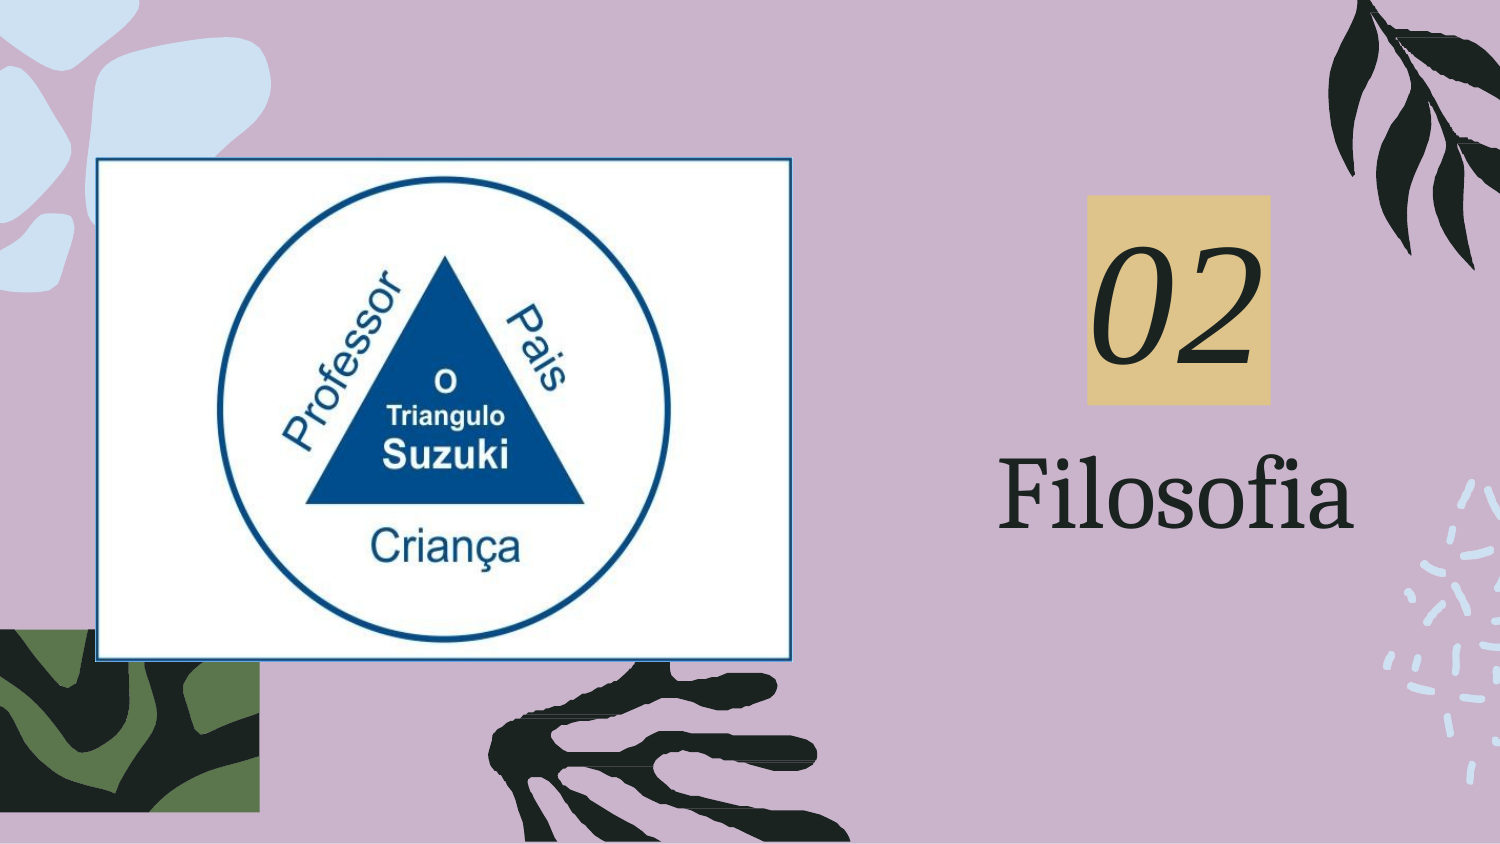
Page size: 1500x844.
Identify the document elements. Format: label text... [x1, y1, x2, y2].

picture [1383, 651, 1395, 670]
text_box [0, 0, 851, 842]
picture [1457, 479, 1475, 509]
picture [1484, 486, 1500, 520]
picture [1451, 582, 1471, 616]
text_box 02 [1085, 186, 1273, 399]
picture [1460, 546, 1494, 560]
text_box [1087, 399, 1271, 406]
text_box Filosofia [994, 422, 1386, 550]
picture [1420, 560, 1446, 577]
picture [1423, 600, 1446, 626]
picture [1404, 588, 1416, 603]
picture [1407, 682, 1435, 695]
